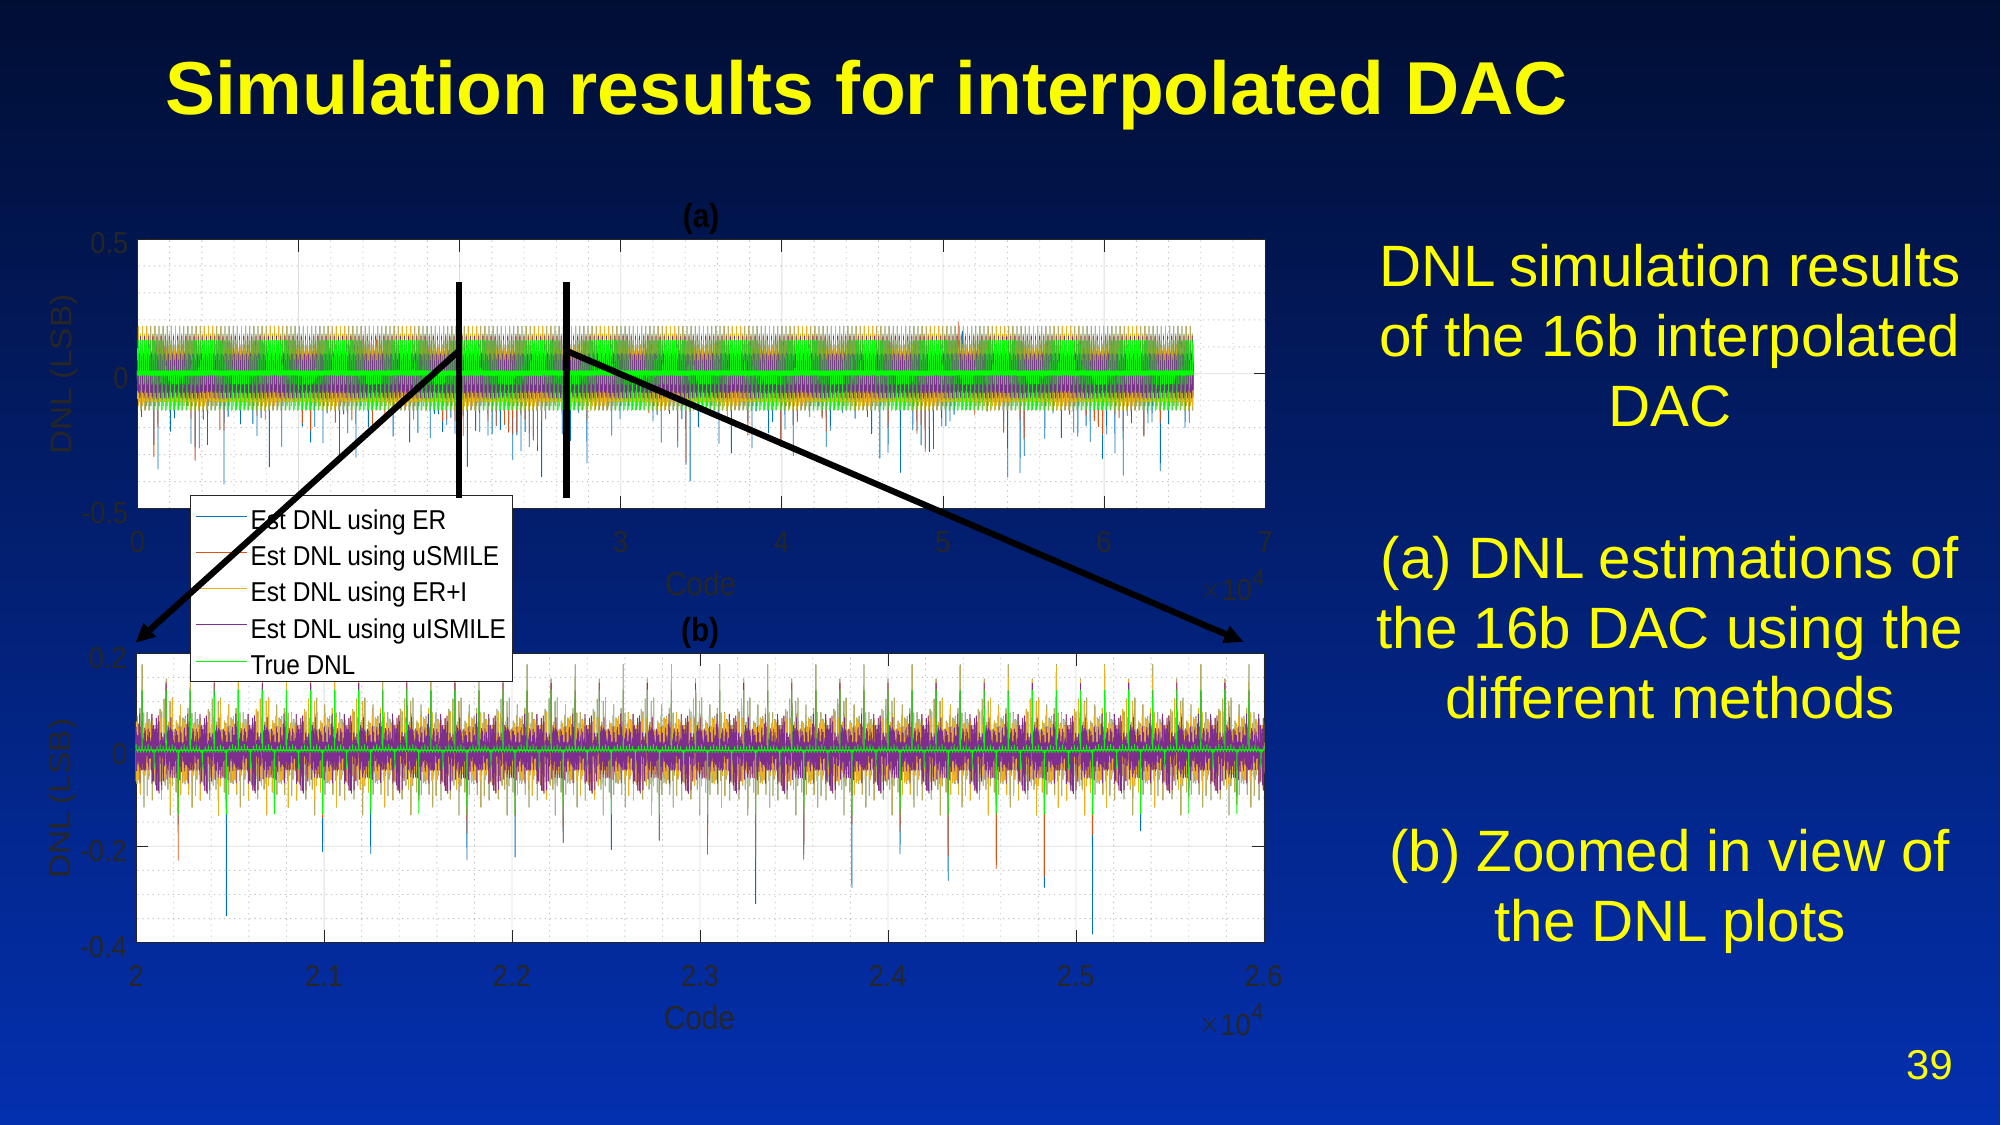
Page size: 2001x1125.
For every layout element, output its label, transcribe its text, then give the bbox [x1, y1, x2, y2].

slide_number 39 [1759, 1024, 1969, 1101]
text_box DNL simulation results of the 16b interpolated DAC (a) DNL estimations of the 16b DAC using the different methods (b) Zoomed in view of the DNL plots [1340, 220, 2000, 961]
title Simulation results for interpolated DAC [150, 37, 1850, 138]
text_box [19, 164, 1305, 1039]
